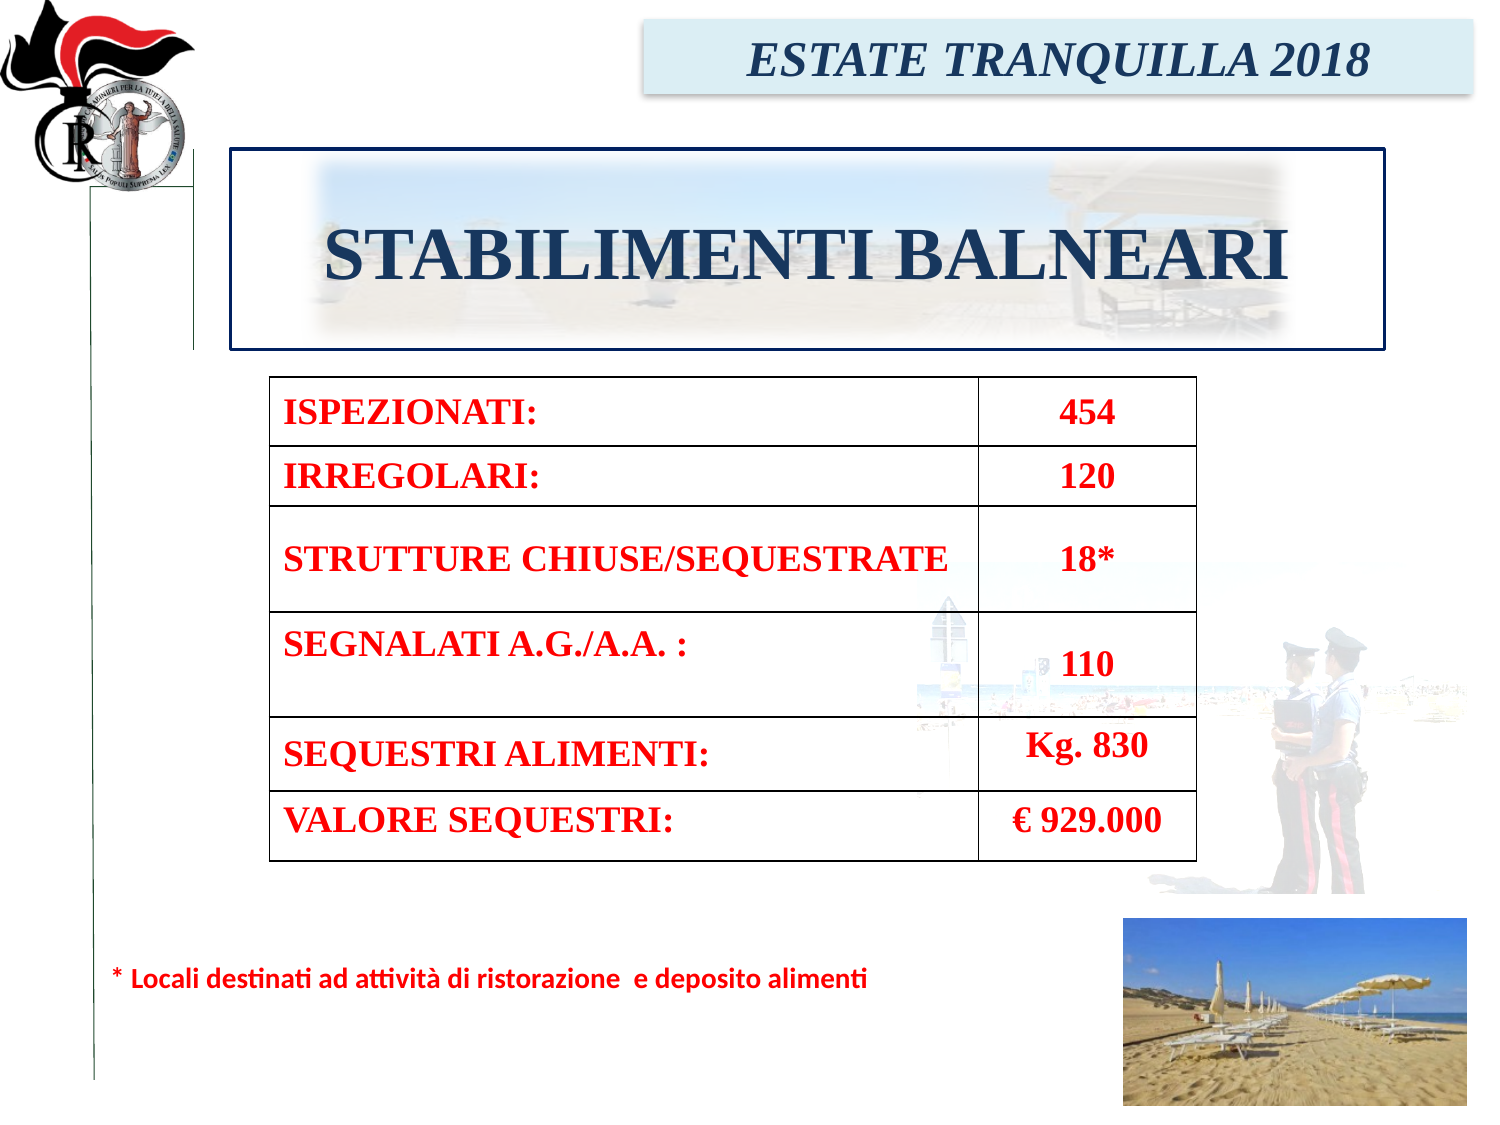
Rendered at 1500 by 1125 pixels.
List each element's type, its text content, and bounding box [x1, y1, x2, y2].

table_cell IRREGOLARI: [270, 447, 978, 505]
text_box [228, 147, 296, 352]
table_cell SEQUESTRI ALIMENTI: [270, 718, 912, 790]
text_box STABILIMENTI BALNEARI [192, 201, 196, 350]
text_box * Locali destinati ad attività di ristorazione e deposito alimenti [95, 952, 916, 1002]
table_cell 120 [979, 447, 1196, 505]
text_box ESTATE TRANQUILLA 2018 [643, 19, 1474, 94]
table_cell SEGNALATI A.G./A.A. : [270, 613, 912, 716]
picture [0, 0, 196, 194]
picture [917, 562, 1467, 894]
table_cell VALORE SEQUESTRI: [270, 792, 912, 860]
text_box [1299, 147, 1387, 352]
table_header 454 [979, 378, 1196, 445]
table_cell STRUTTURE CHIUSE/SEQUESTRATE [270, 507, 978, 611]
table_header ISPEZIONATI: [270, 378, 978, 445]
table_cell 18* [979, 507, 1196, 560]
picture [1123, 918, 1467, 1106]
picture [300, 144, 1296, 351]
text_box STABILIMENTI BALNEARI [88, 202, 97, 1080]
